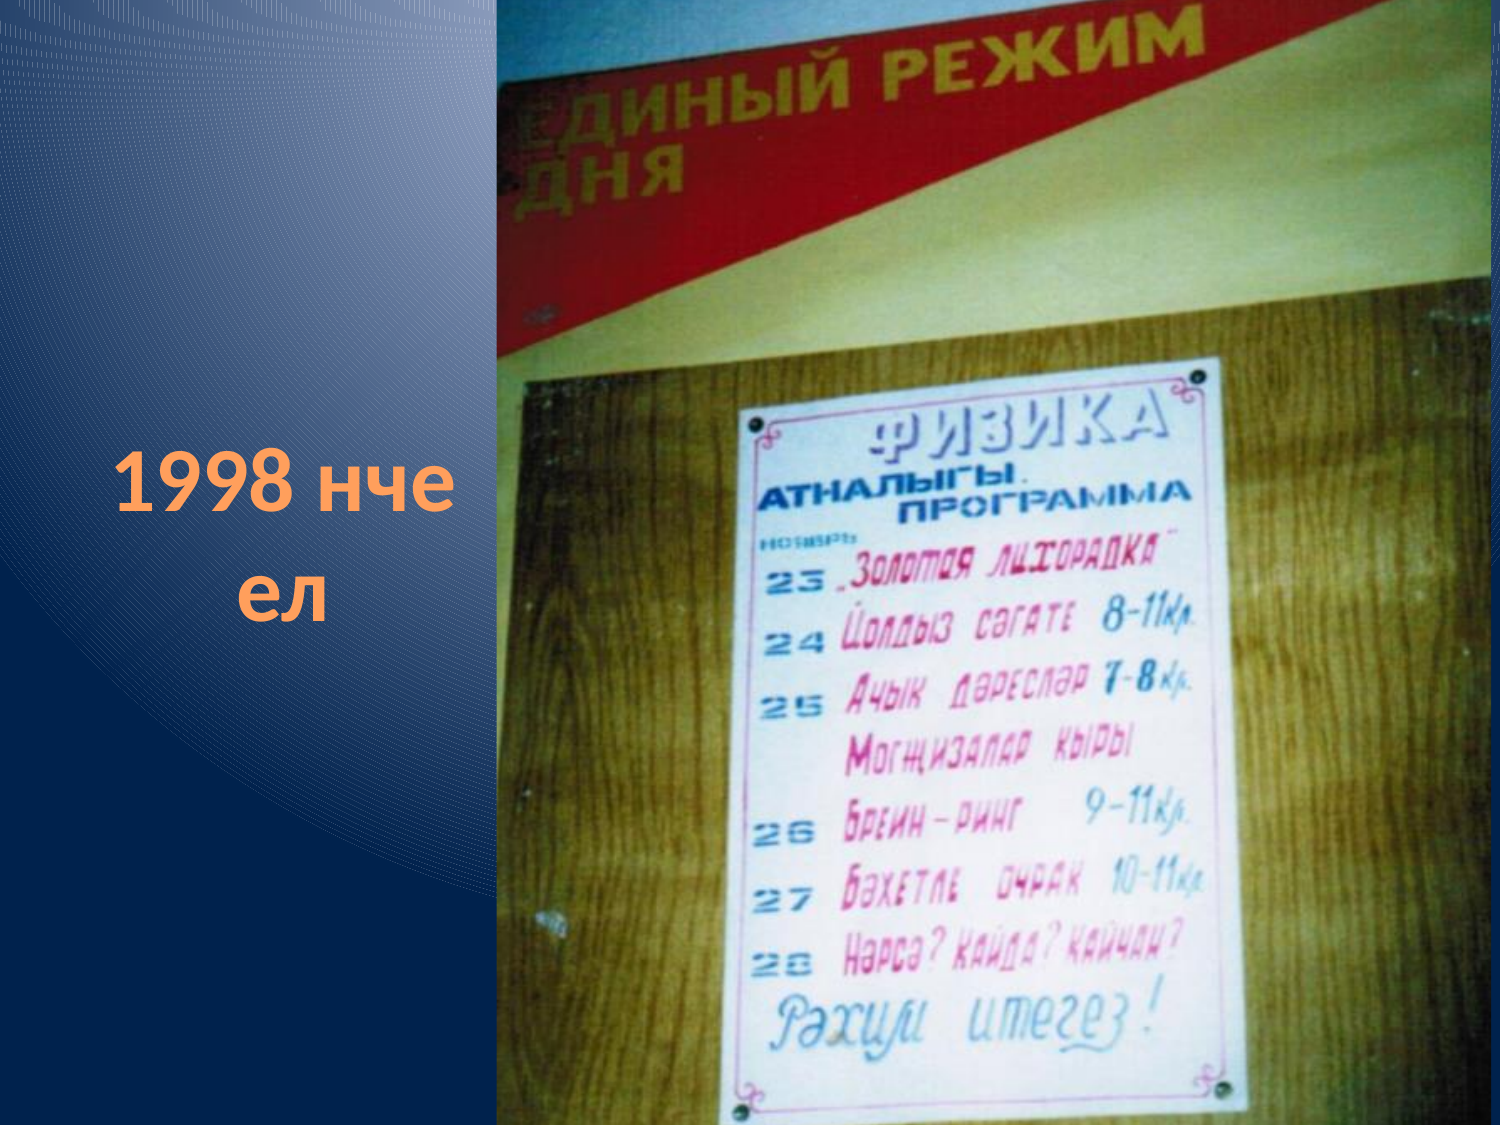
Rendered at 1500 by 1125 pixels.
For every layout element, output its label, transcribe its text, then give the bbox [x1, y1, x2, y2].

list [496, 0, 1492, 1125]
title 1998 нче ел [41, 0, 494, 1059]
